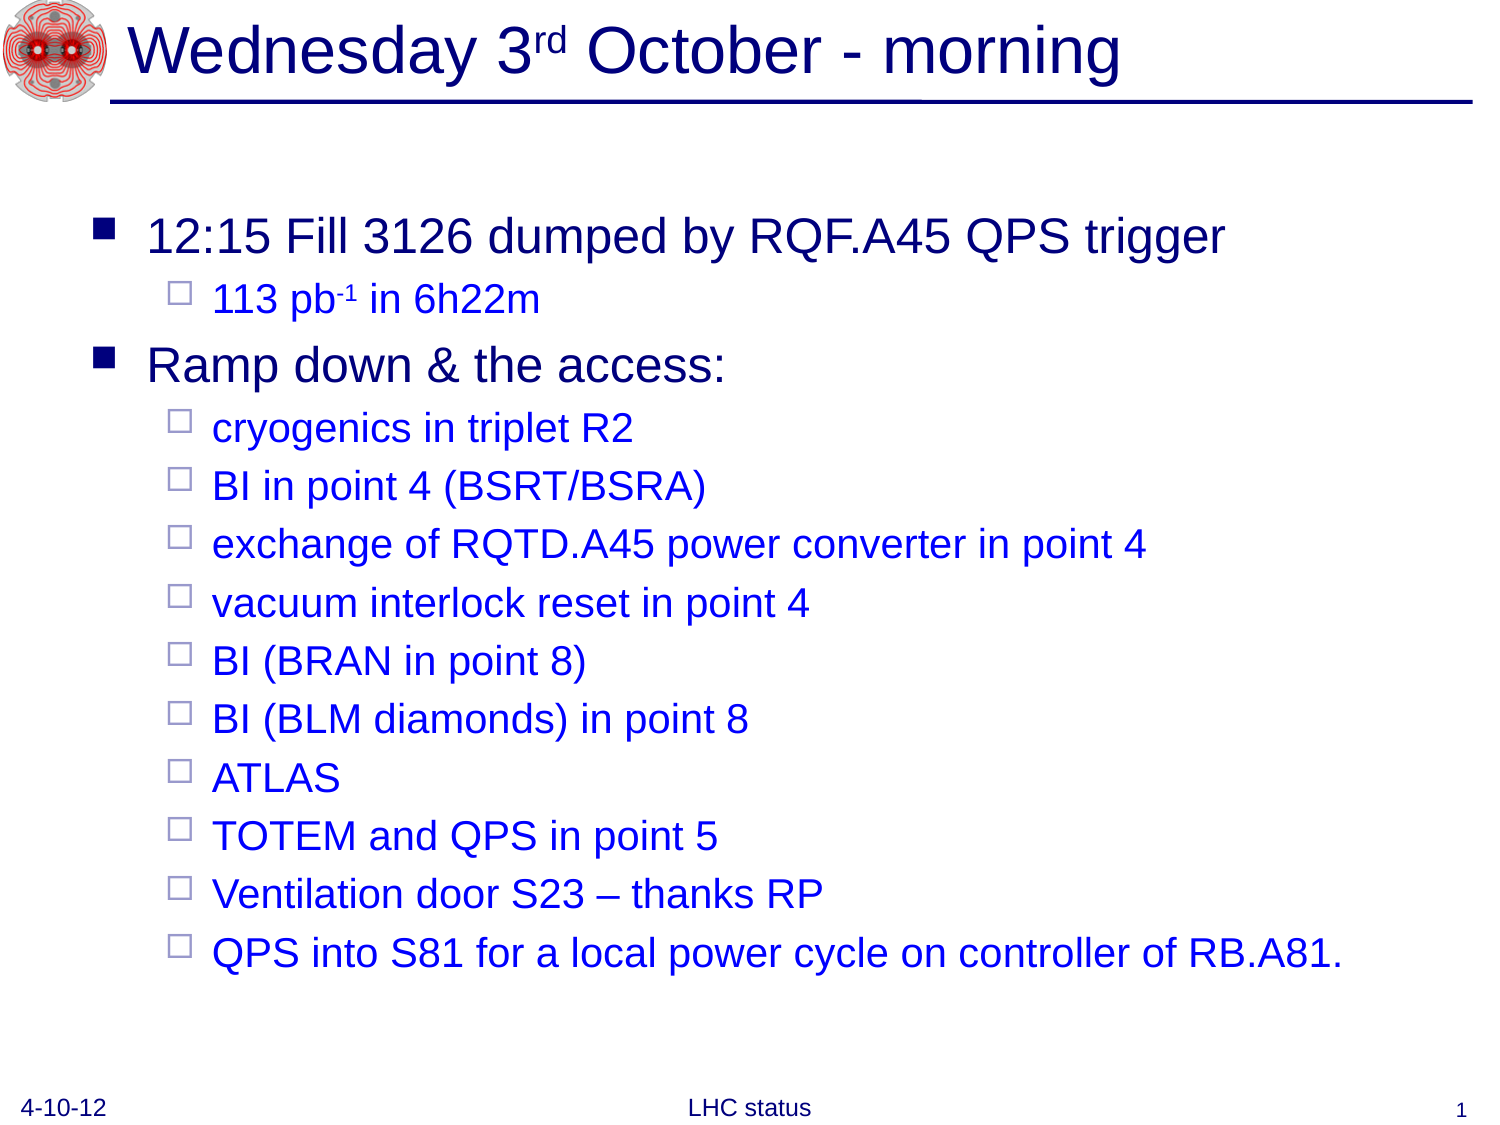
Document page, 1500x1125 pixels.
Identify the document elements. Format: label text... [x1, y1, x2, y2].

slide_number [5, 1085, 356, 1125]
slide_number 1 [1131, 1087, 1483, 1125]
title Wednesday 3rd October - morning [111, 3, 1463, 91]
footer LHC status [512, 1087, 988, 1125]
list 12:15 Fill 3126 dumped by RQF.A45 QPS trigger 113 pb-1 in 6h22m Ramp down & the access: cryogenics in triplet R2 BI in point 4 (BSRT/BSRA) exchange of RQTD.A45 power converter in point 4 vacuum interlock reset in point 4 BI (BRAN in point 8) BI (BLM diamonds) in point 8 ATLAS TOTEM and QPS in point 5 Ventilation door S23 – thanks RP QPS into S81 for a local power cycle on controller of RB.A81. [74, 196, 1426, 1036]
picture [0, 0, 108, 103]
